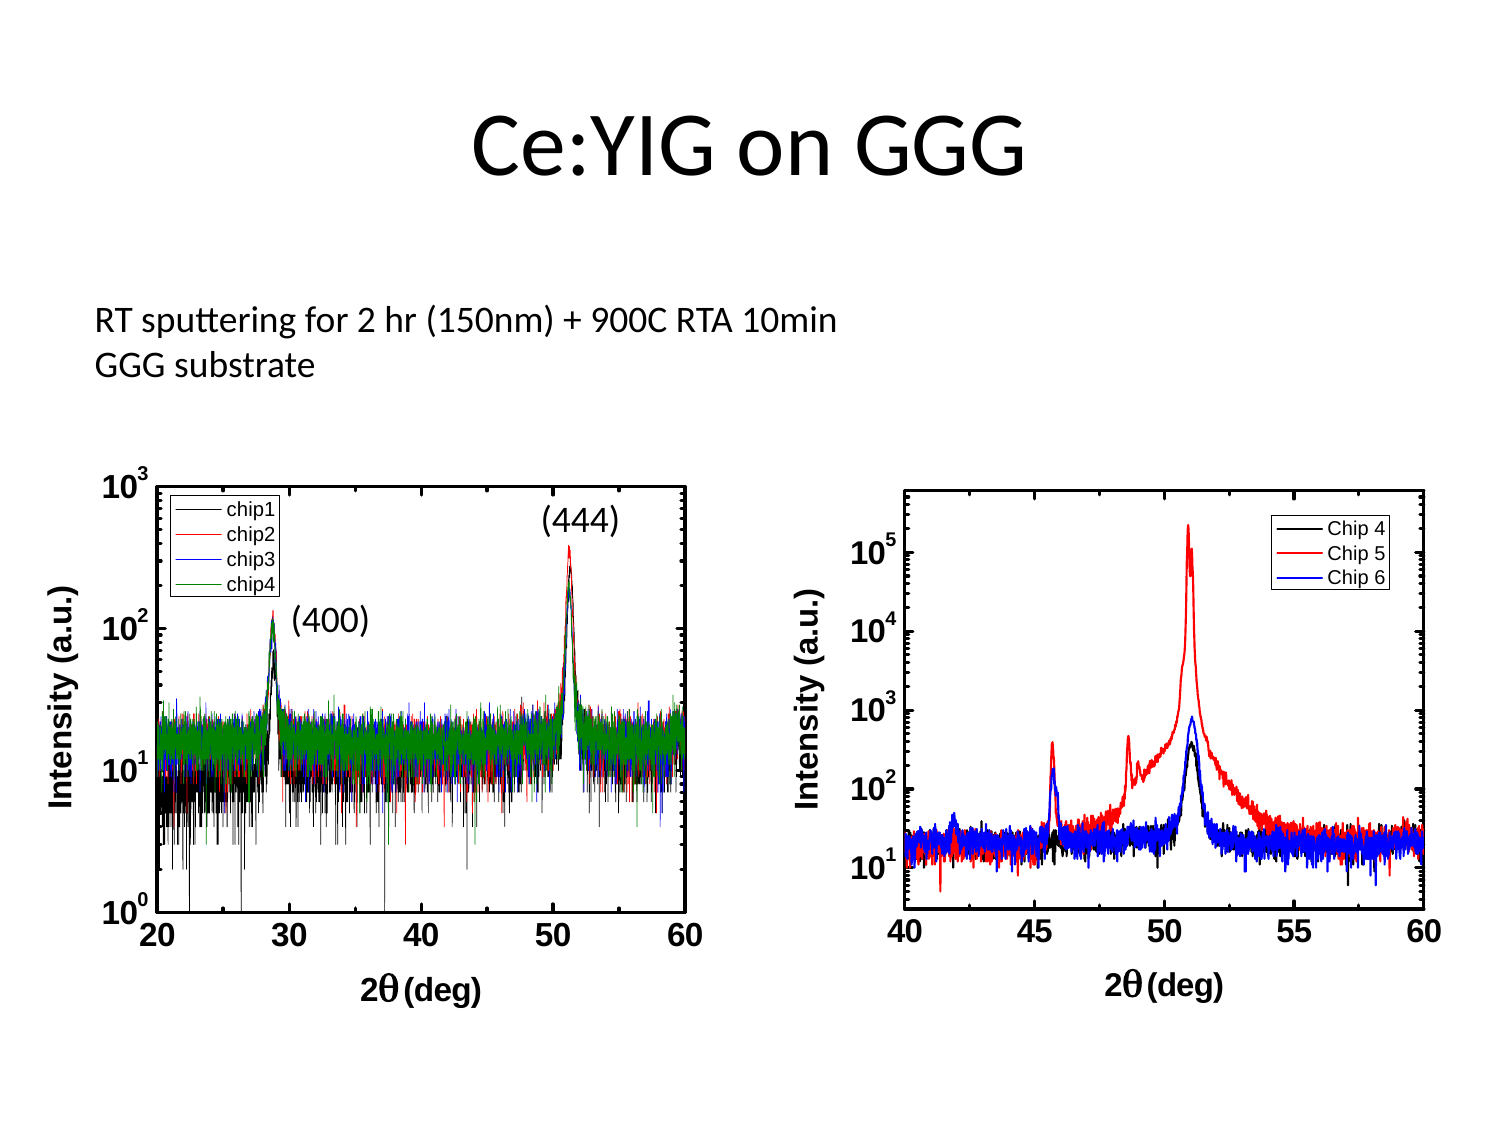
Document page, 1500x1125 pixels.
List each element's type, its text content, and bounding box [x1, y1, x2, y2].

title Ce:YIG on GGG [75, 45, 1425, 233]
text_box RT sputtering for 2 hr (150nm) + 900C RTA 10min GGG substrate [79, 287, 854, 393]
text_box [747, 411, 1500, 1044]
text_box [0, 405, 763, 1050]
